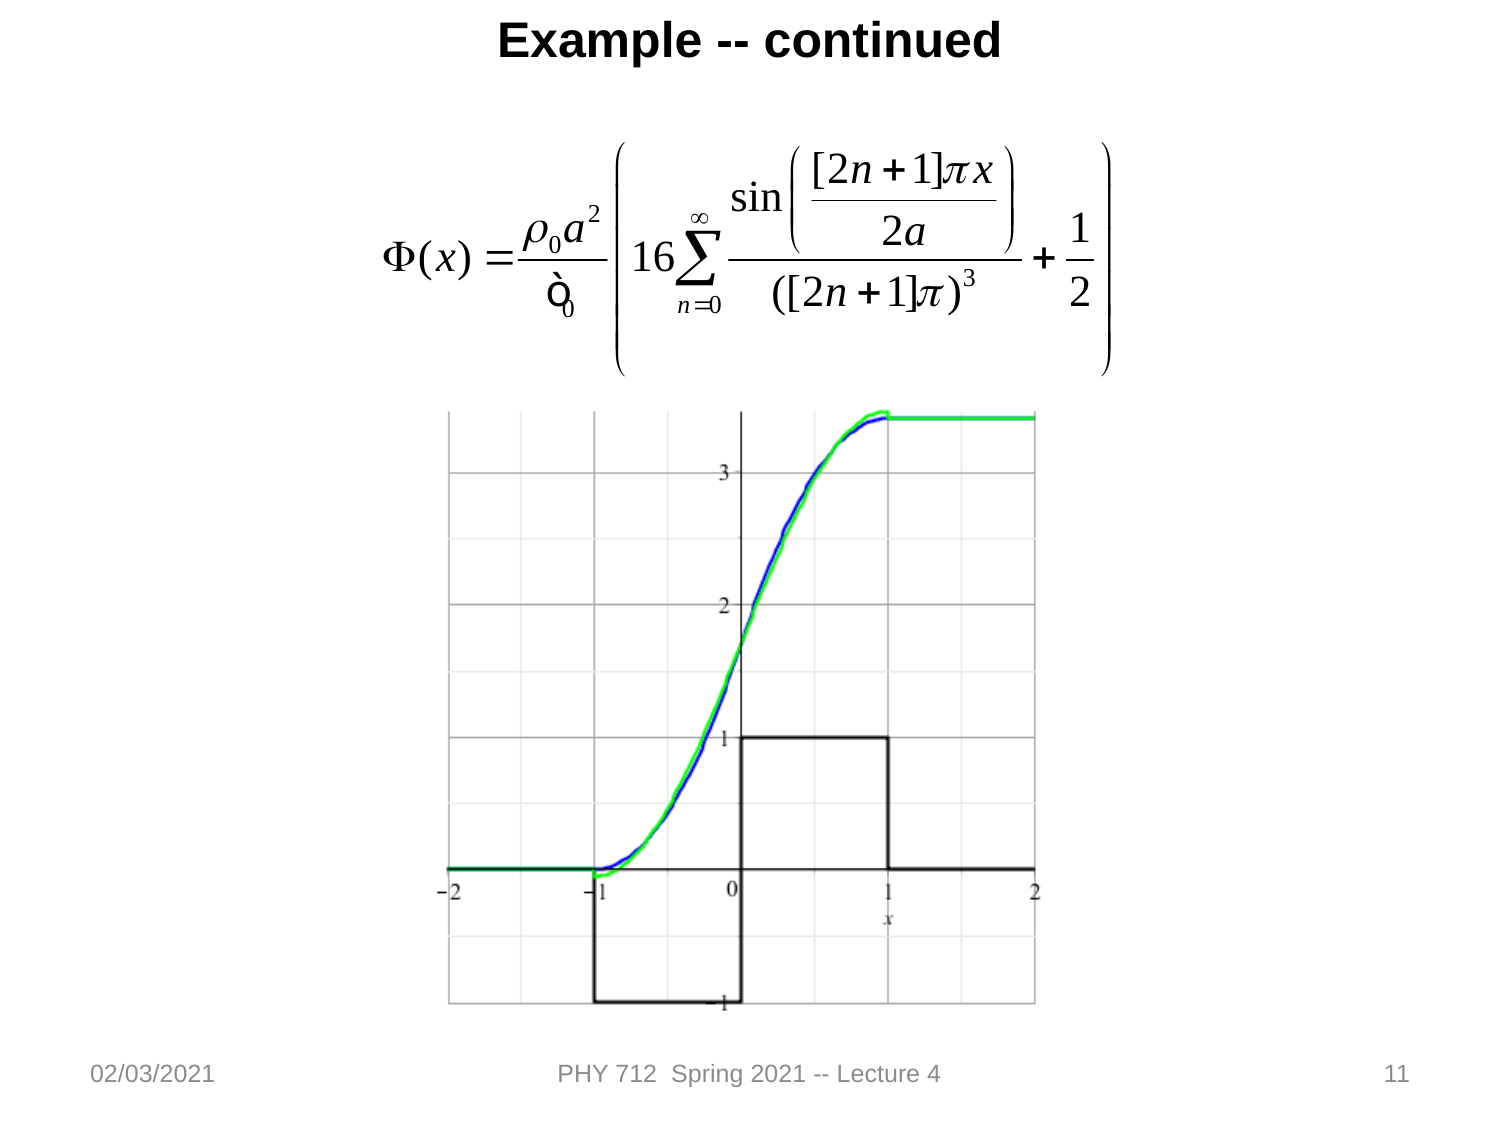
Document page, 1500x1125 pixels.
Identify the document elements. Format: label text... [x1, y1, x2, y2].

picture [424, 399, 1051, 1026]
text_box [378, 137, 1122, 383]
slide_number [75, 1042, 425, 1103]
footer PHY 712 Spring 2021 -- Lecture 4 [512, 1042, 988, 1103]
text_box Example -- continued [425, 0, 1075, 75]
slide_number 11 [1074, 1042, 1425, 1103]
